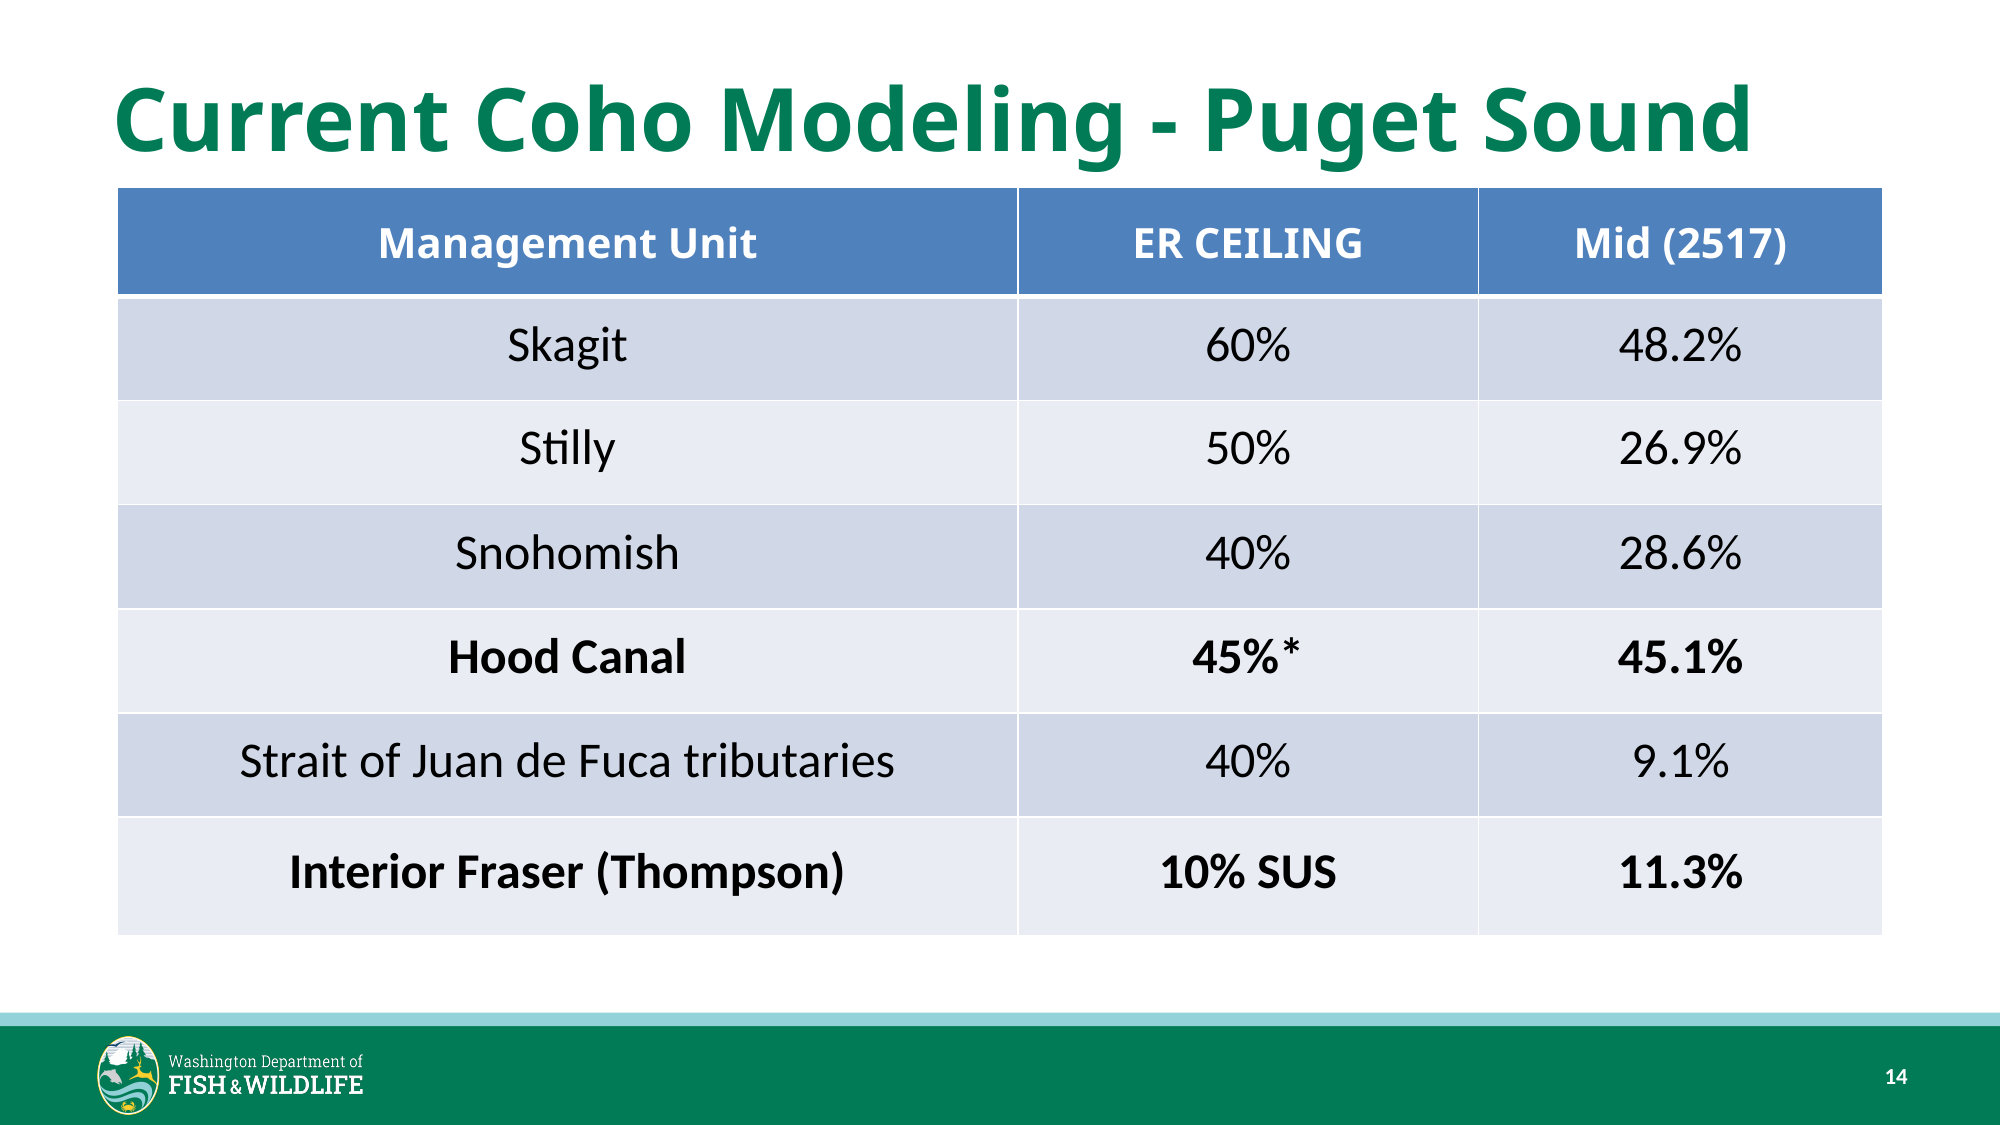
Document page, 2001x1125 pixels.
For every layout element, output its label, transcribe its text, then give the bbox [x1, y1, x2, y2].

table_cell Interior Fraser (Thompson) [118, 818, 1017, 935]
table_cell Snohomish [118, 505, 1017, 608]
table_cell 28.6% [1479, 505, 1882, 608]
picture [97, 1036, 363, 1115]
table_cell 11.3% [1479, 818, 1882, 935]
table_cell 26.9% [1479, 401, 1882, 504]
table_cell Skagit [118, 299, 1017, 400]
table_header Management Unit [118, 188, 1017, 294]
table_cell 48.2% [1479, 299, 1882, 400]
table_cell Hood Canal [118, 610, 1017, 712]
table_cell Stilly [118, 401, 1017, 504]
table_cell 10% SUS [1019, 818, 1478, 935]
table_cell 9.1% [1479, 714, 1882, 816]
title Current Coho Modeling - Puget Sound [97, 45, 1900, 188]
table_cell 60% [1019, 299, 1478, 400]
table_cell 50% [1019, 401, 1478, 504]
table_cell 45.1% [1479, 610, 1882, 712]
table_cell 45%* [1019, 610, 1478, 712]
table_cell 40% [1019, 714, 1478, 816]
table_cell 40% [1019, 505, 1478, 608]
table_header Mid (2517) [1479, 188, 1882, 294]
table_cell Strait of Juan de Fuca tributaries [118, 714, 1017, 816]
table_header ER CEILING [1019, 188, 1478, 294]
